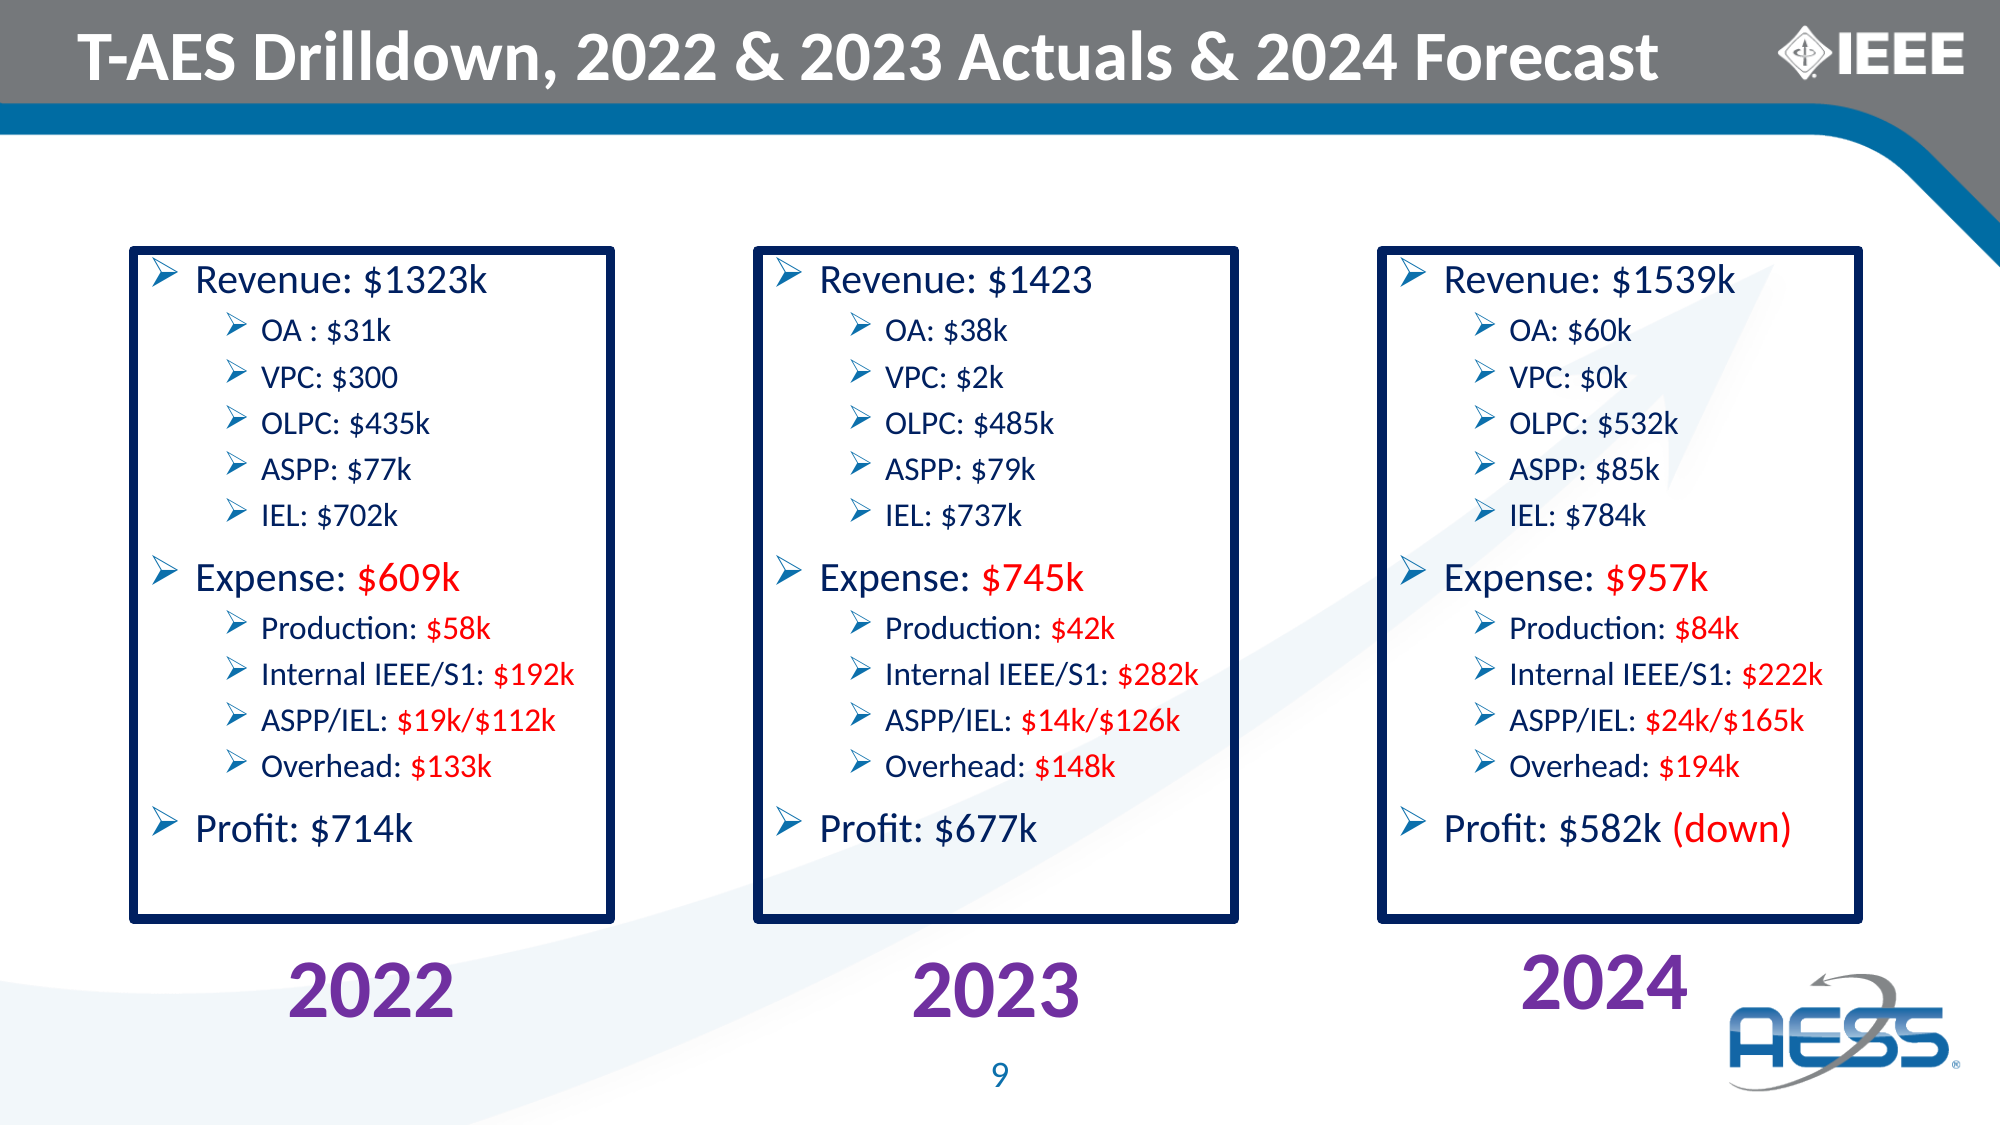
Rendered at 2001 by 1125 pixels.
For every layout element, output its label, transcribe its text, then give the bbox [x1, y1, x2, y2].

text_box 2022 [272, 926, 472, 1042]
text_box 2024 [1505, 918, 1705, 1034]
text_box Revenue: $1323k OA : $31k VPC: $300 OLPC: $435k ASPP: $77k IEL: $702k Expense: $609k Production: $58k Internal IEEE/S1: $192k ASPP/IEL: $19k/$112k Overhead: $133k Profit: $714k [133, 250, 611, 920]
picture [0, 0, 2000, 221]
text_box Revenue: $1423 OA: $38k VPC: $2k OLPC: $485k ASPP: $79k IEL: $737k Expense: $745k Production: $42k Internal IEEE/S1: $282k ASPP/IEL: $14k/$126k Overhead: $148k Profit: $677k [757, 250, 1235, 920]
picture [0, 135, 2000, 1125]
text_box Revenue: $1539k OA: $60k VPC: $0k OLPC: $532k ASPP: $85k IEL: $784k Expense: $957k Production: $84k Internal IEEE/S1: $222k ASPP/IEL: $24k/$165k Overhead: $194k Profit: $582k (down) [1382, 250, 1859, 920]
text_box T-AES Drilldown, 2022 & 2023 Actuals & 2024 Forecast [62, 12, 1776, 104]
text_box 2023 [896, 926, 1096, 1042]
text_box 9 [662, 1042, 1338, 1103]
